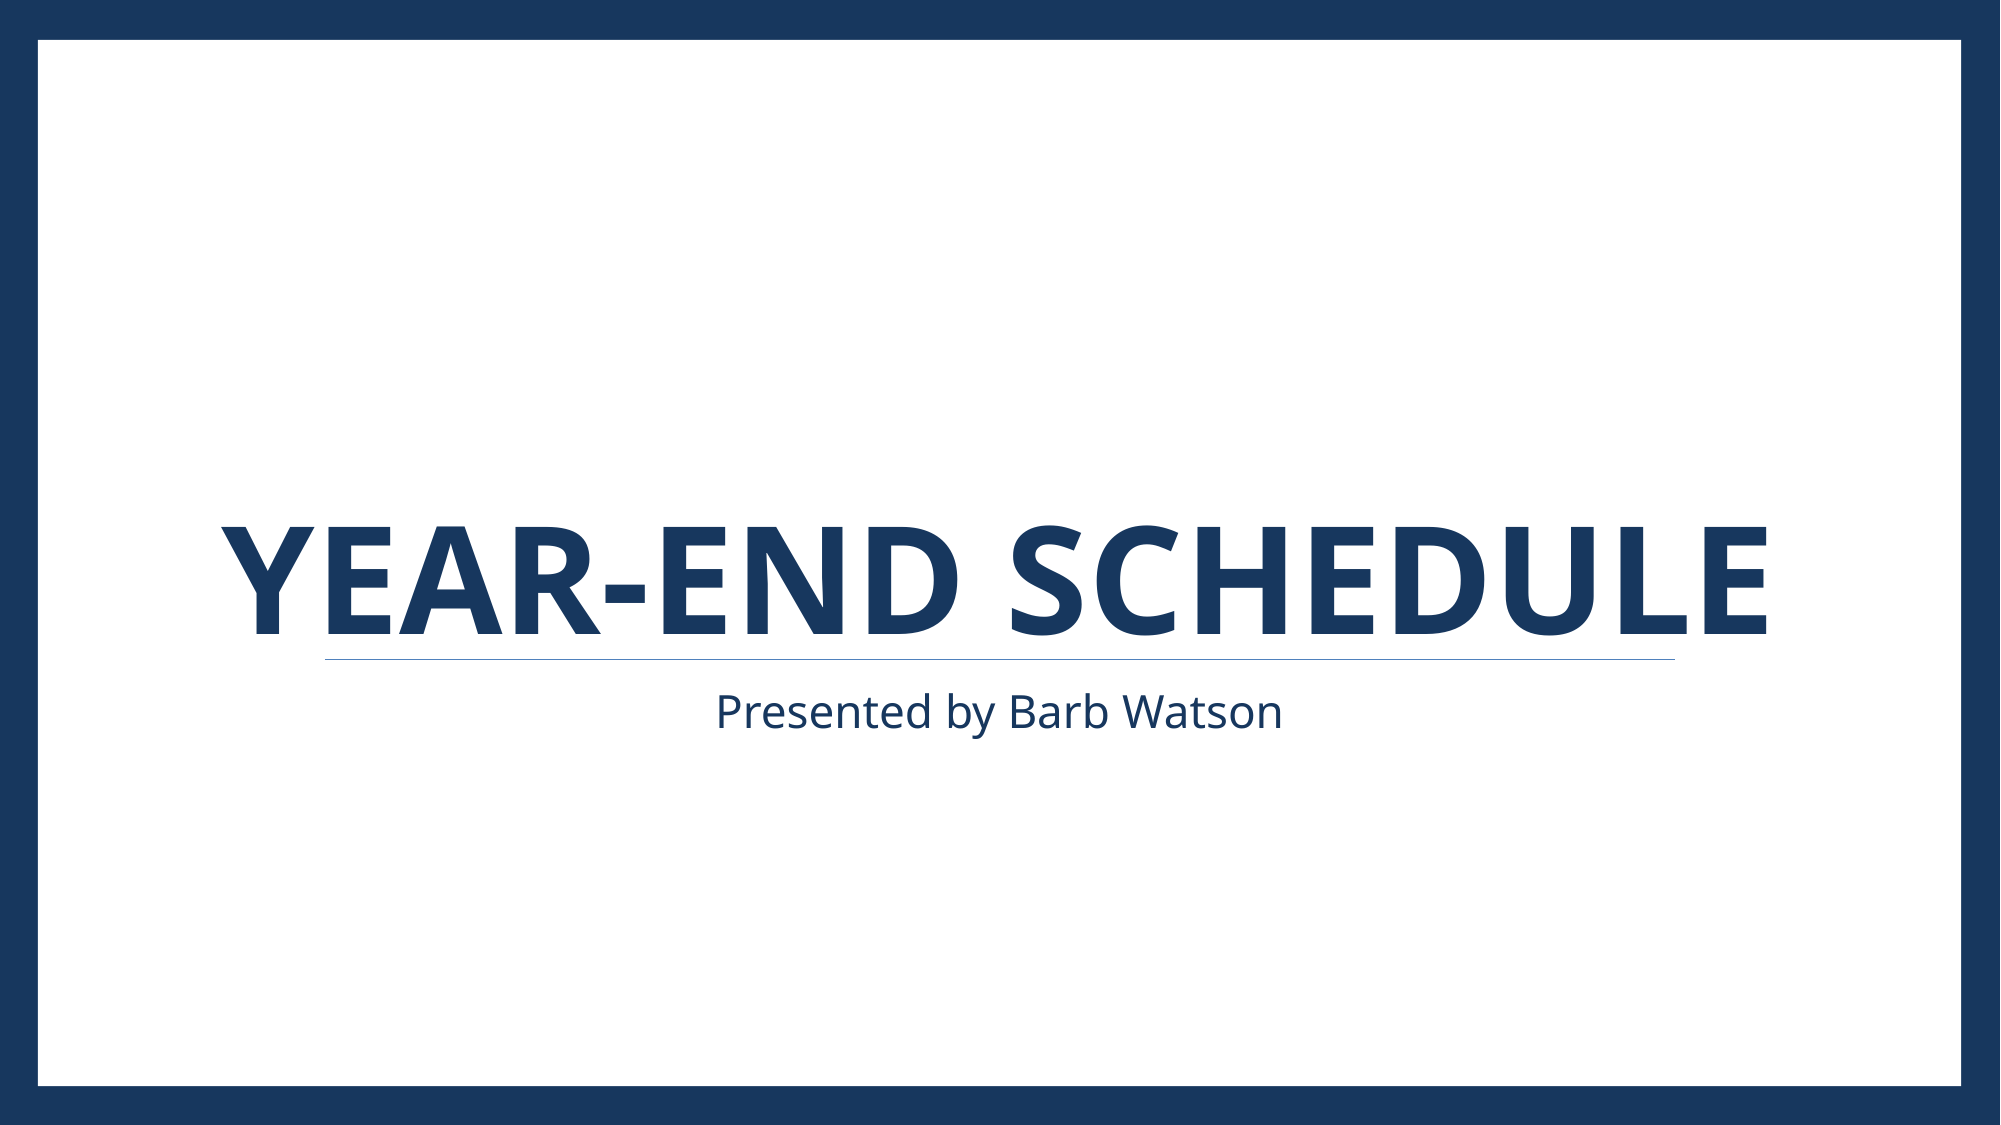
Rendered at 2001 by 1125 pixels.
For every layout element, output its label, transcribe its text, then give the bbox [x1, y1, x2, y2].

title YEAR-END SCHEDULE [181, 192, 1817, 673]
list Presented by Barb Watson [280, 681, 1719, 906]
